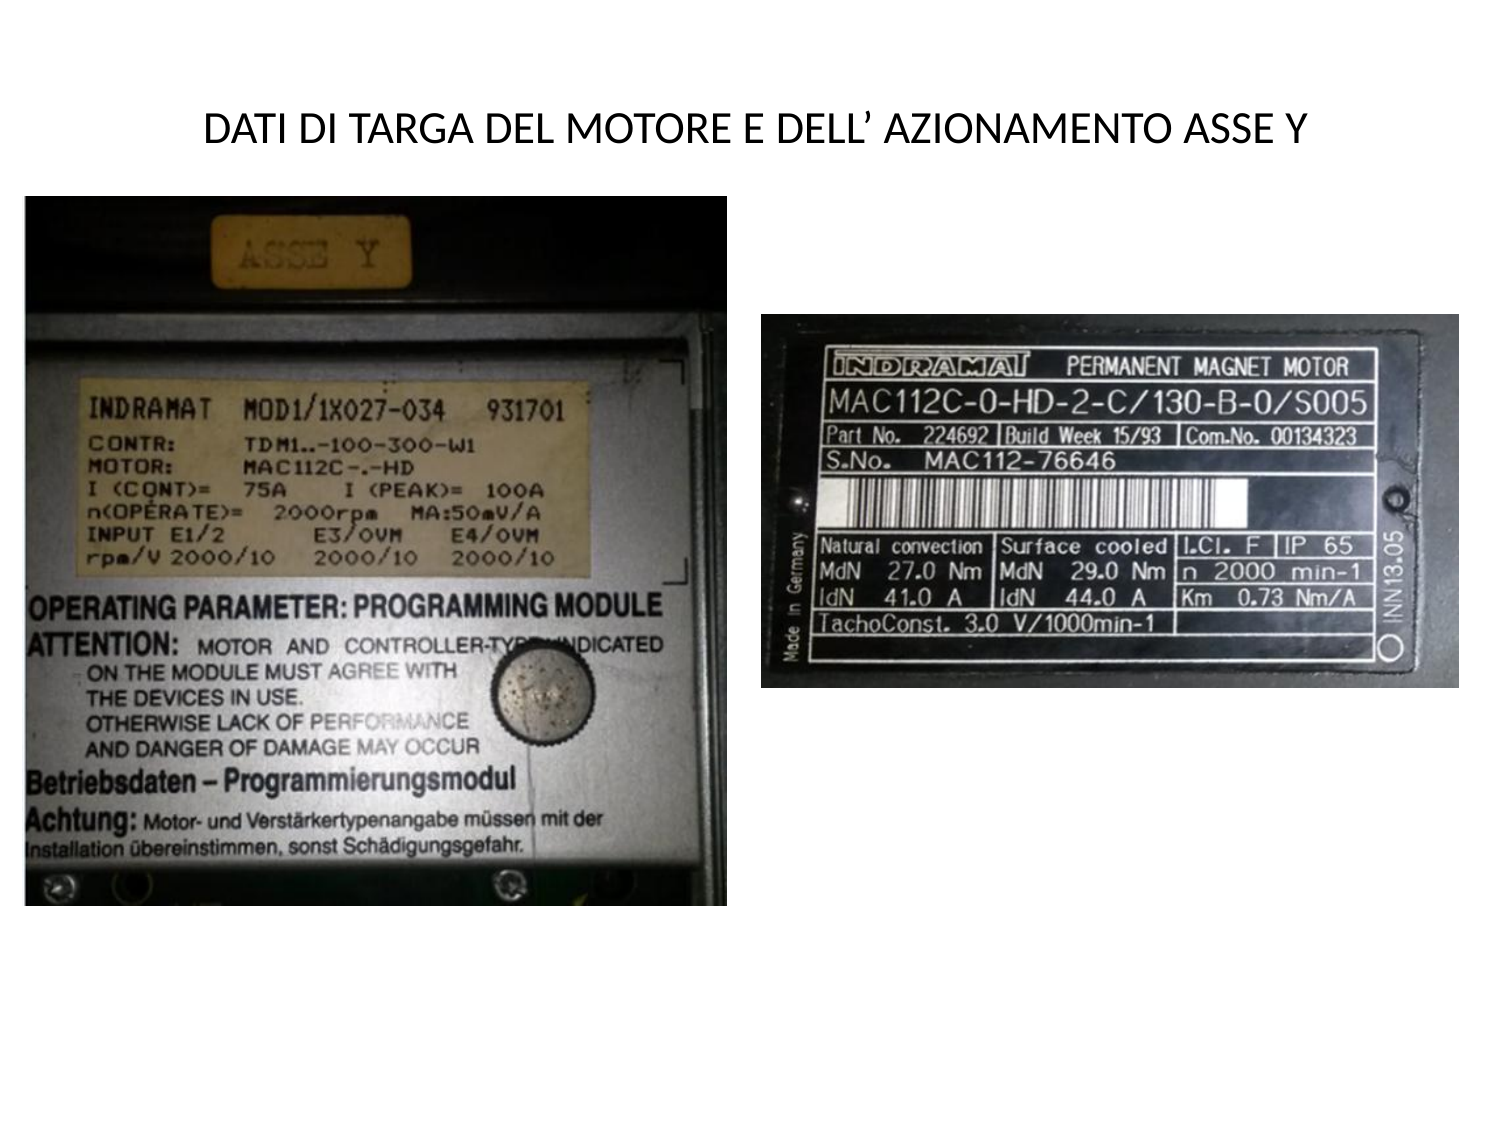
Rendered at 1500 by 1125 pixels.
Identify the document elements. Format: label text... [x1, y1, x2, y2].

picture [761, 314, 1459, 688]
picture [22, 195, 727, 906]
title DATI DI TARGA DEL MOTORE E DELL’ AZIONAMENTO ASSE Y [159, 66, 1352, 185]
